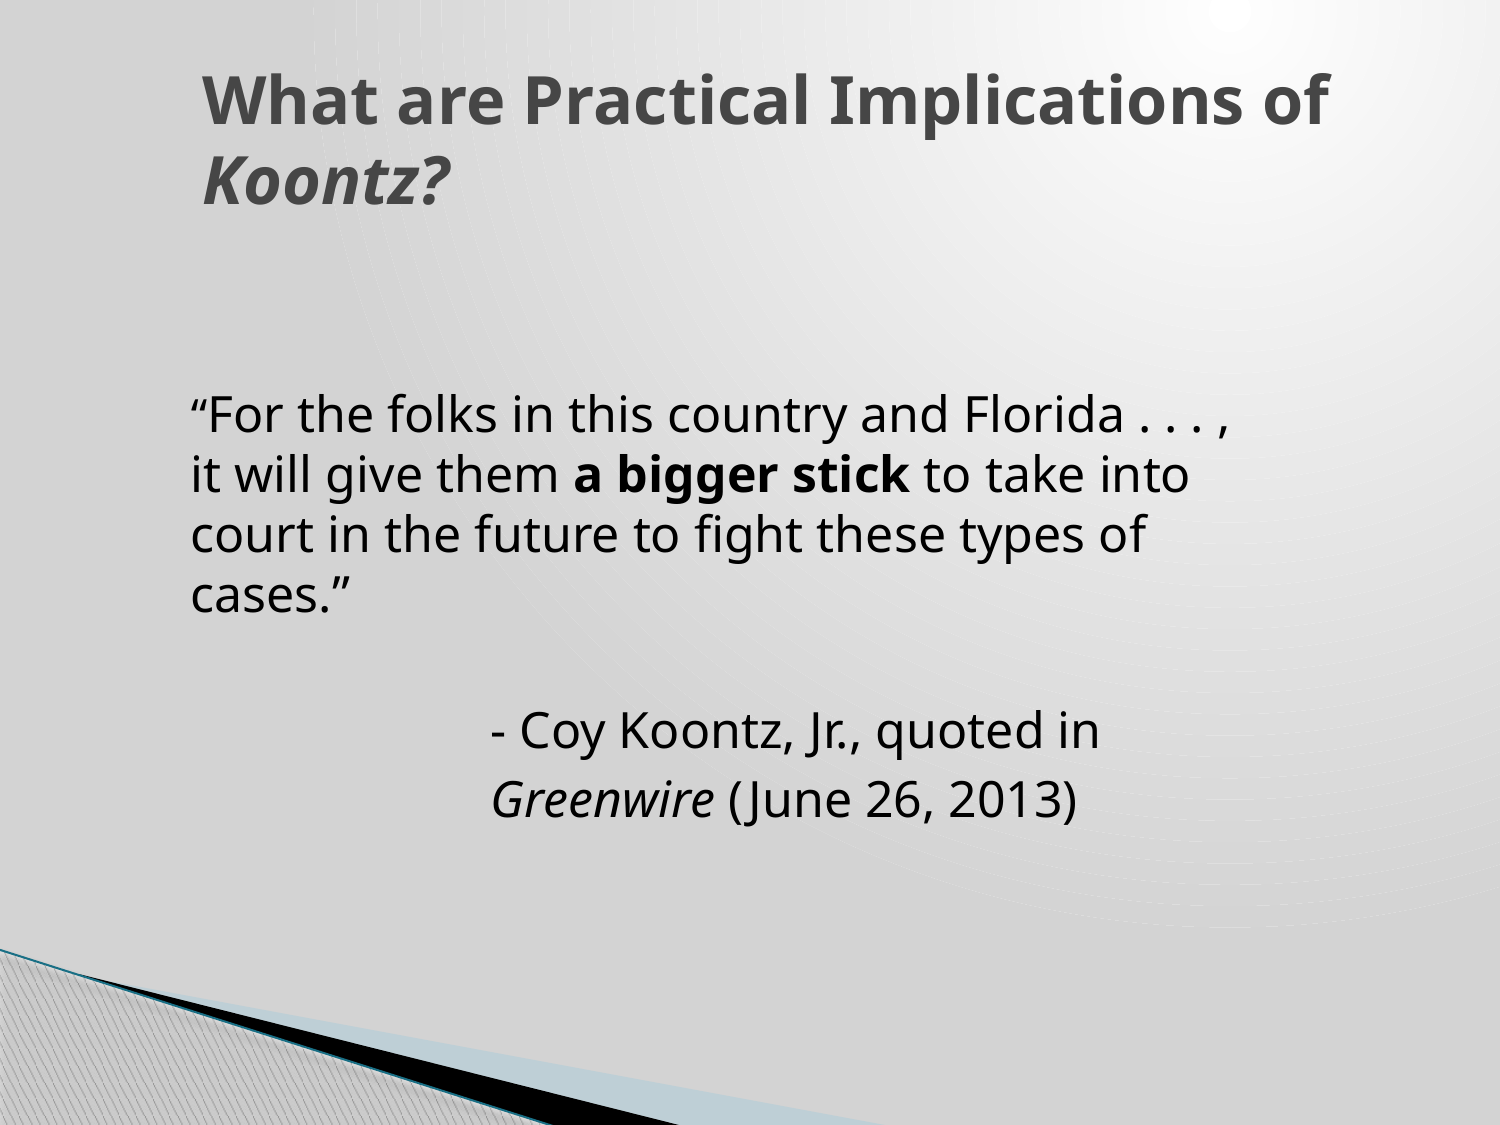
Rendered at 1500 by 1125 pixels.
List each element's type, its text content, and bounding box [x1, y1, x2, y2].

subtitle “For the folks in this country and Florida . . . , it will give them a bigger stick to take into court in the future to fight these types of cases.” - Coy Koontz, Jr., quoted in Greenwire (June 26, 2013) [162, 375, 1250, 1125]
title What are Practical Implications of Koontz? [187, 50, 1500, 225]
